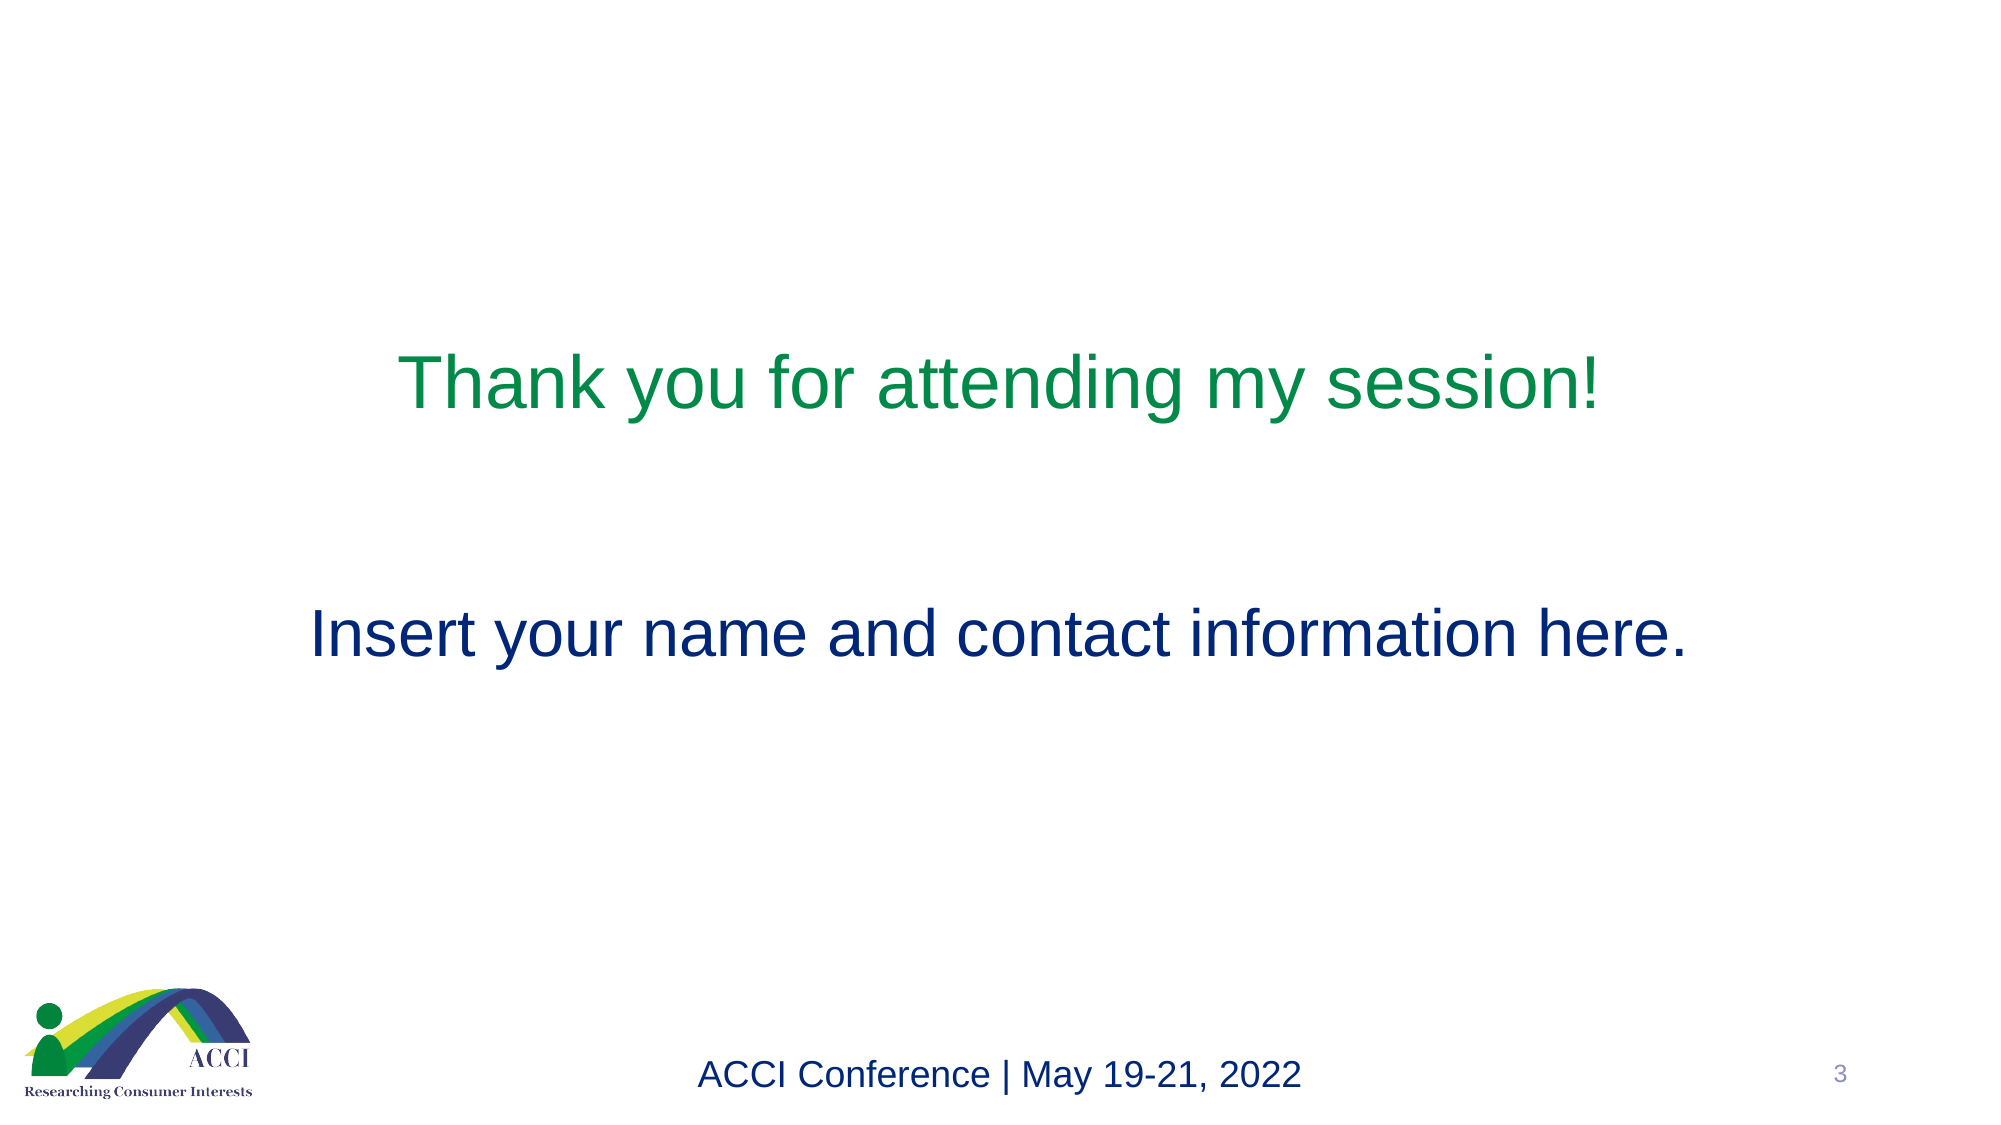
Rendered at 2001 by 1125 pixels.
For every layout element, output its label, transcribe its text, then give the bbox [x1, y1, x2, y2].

title Thank you for attending my session! [249, 184, 1750, 433]
picture [19, 983, 256, 1103]
slide_number 3 [1412, 1042, 1863, 1103]
footer ACCI Conference | May 19-21, 2022 [662, 1042, 1338, 1103]
subtitle Insert your name and contact information here. [249, 590, 1750, 863]
